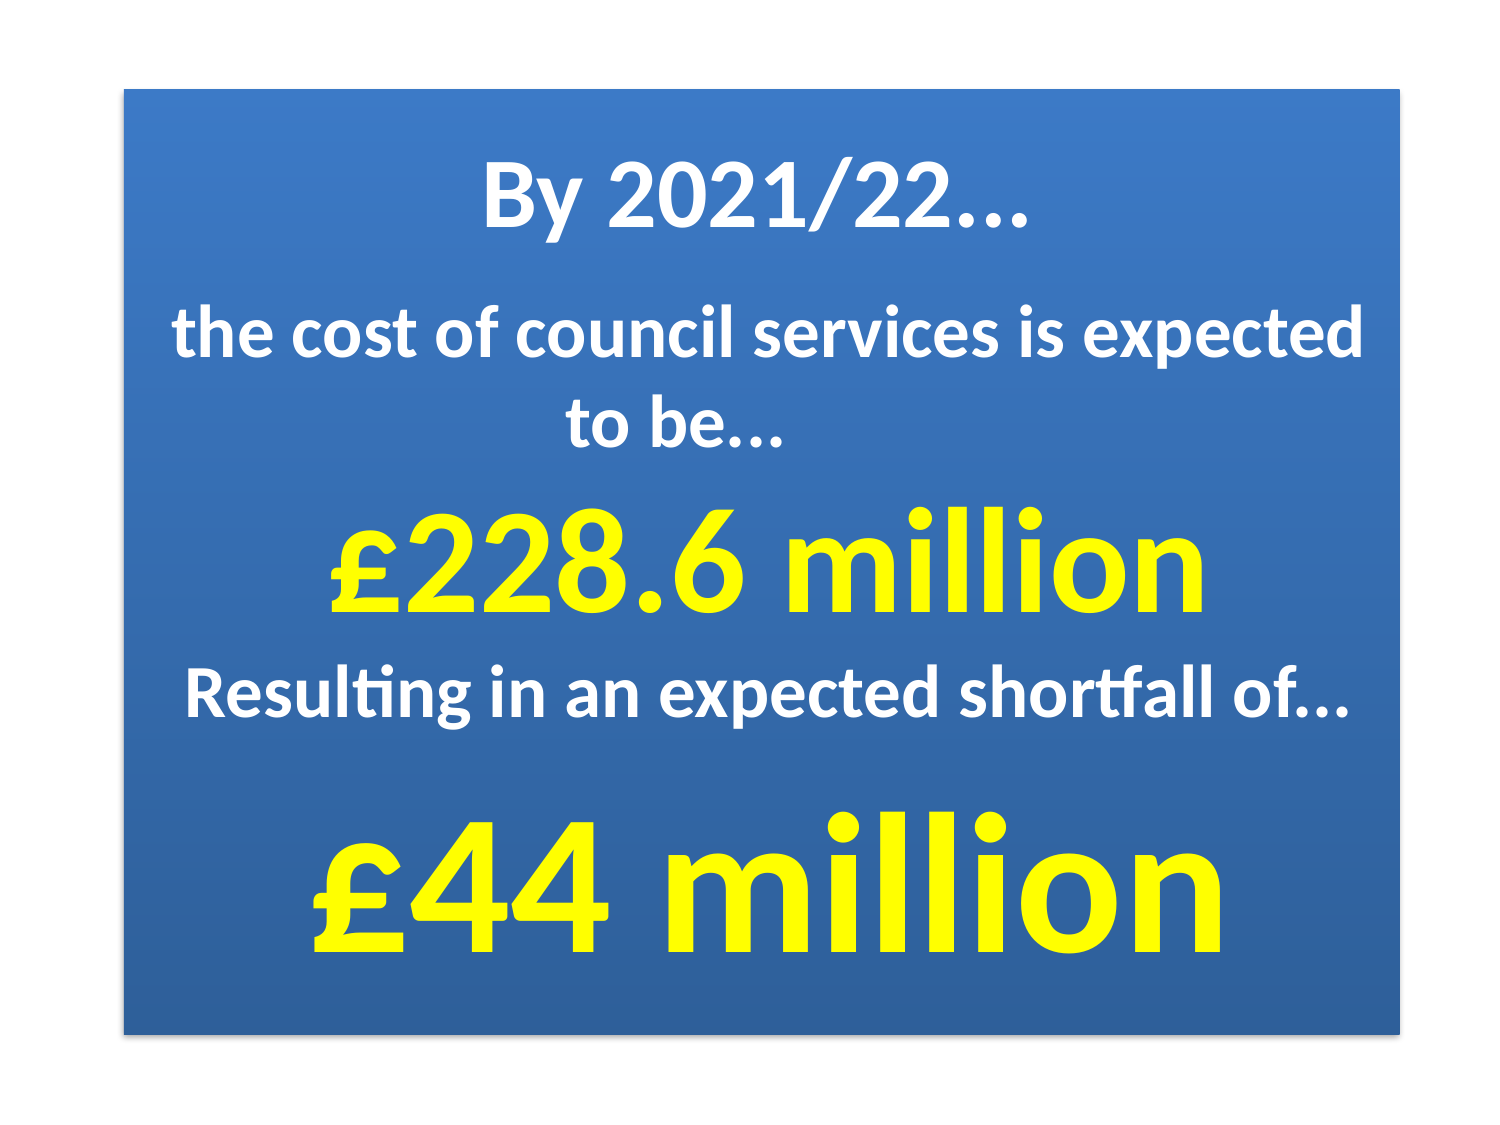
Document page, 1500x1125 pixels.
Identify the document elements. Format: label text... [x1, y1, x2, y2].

text_box By 2021/22... the cost of council services is expected to be... £228.6 million Resulting in an expected shortfall of... £44 million [123, 89, 1400, 1035]
